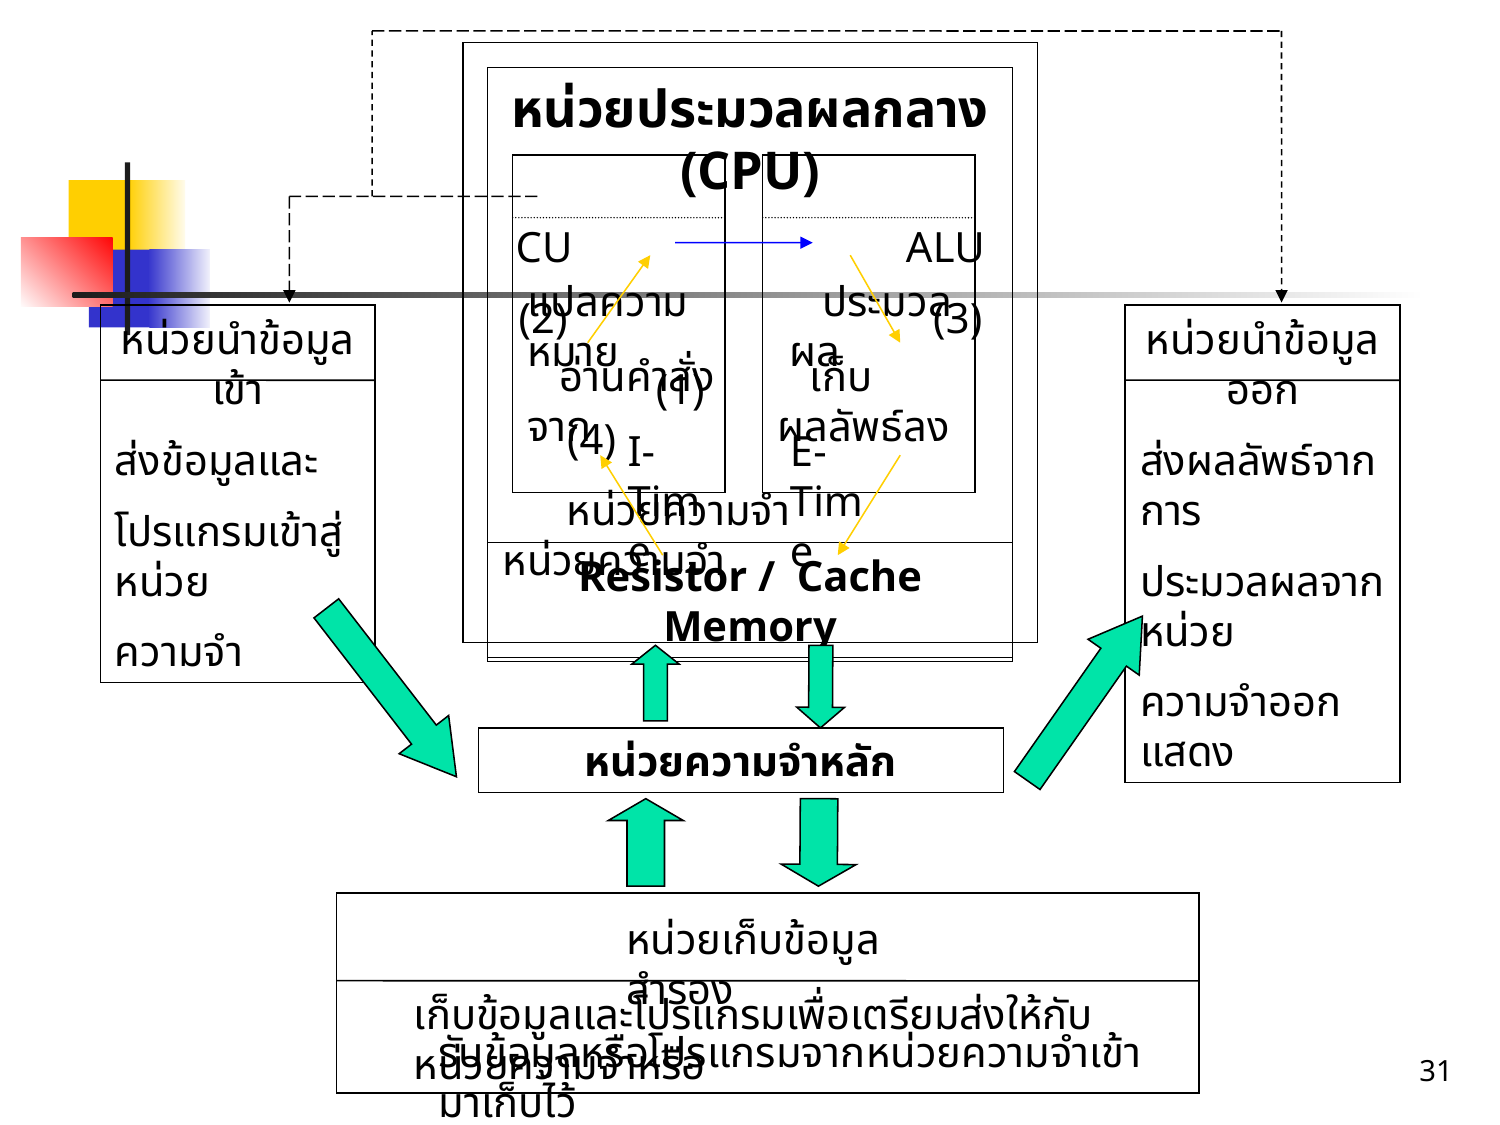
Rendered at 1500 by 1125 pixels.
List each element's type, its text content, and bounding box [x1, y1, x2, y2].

text_box [283, 283, 296, 303]
text_box [631, 645, 680, 721]
text_box [313, 598, 457, 777]
text_box [587, 255, 651, 343]
text_box หน่วยนำข้อมูลออก ส่งผลลัพธ์จากการ ประมวลผลจากหน่วย ความจำออกแสดง [1125, 381, 1401, 783]
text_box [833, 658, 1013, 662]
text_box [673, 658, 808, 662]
text_box รับข้อมูลหรือโปรแกรมจากหน่วยความจำเข้ามาเก็บไว้ [423, 1094, 1187, 1125]
text_box [850, 255, 901, 343]
text_box [462, 42, 1038, 643]
text_box หน่วยนำข้อมูลเข้า ส่งข้อมูลและ โปรแกรมเข้าสู่หน่วย ความจำ [100, 305, 376, 380]
text_box [837, 455, 901, 556]
slide_number 31 [1187, 1023, 1468, 1100]
text_box [336, 893, 1199, 980]
text_box [796, 645, 845, 728]
text_box [600, 455, 663, 556]
text_box [1275, 287, 1288, 303]
text_box [608, 798, 684, 887]
text_box [124, 112, 1400, 988]
text_box หน่วยนำข้อมูลออก ส่งผลลัพธ์จากการ ประมวลผลจากหน่วย ความจำออกแสดง [1125, 305, 1401, 380]
text_box หน่วยความจำหลัก [478, 727, 1004, 793]
text_box หน่วยนำข้อมูลเข้า ส่งข้อมูลและ โปรแกรมเข้าสู่หน่วย ความจำ [100, 381, 376, 683]
text_box Resistor / Cache Memory [487, 643, 1013, 658]
text_box [675, 236, 813, 249]
text_box [1014, 616, 1143, 790]
text_box [781, 798, 857, 887]
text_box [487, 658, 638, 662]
text_box [336, 981, 1199, 1094]
